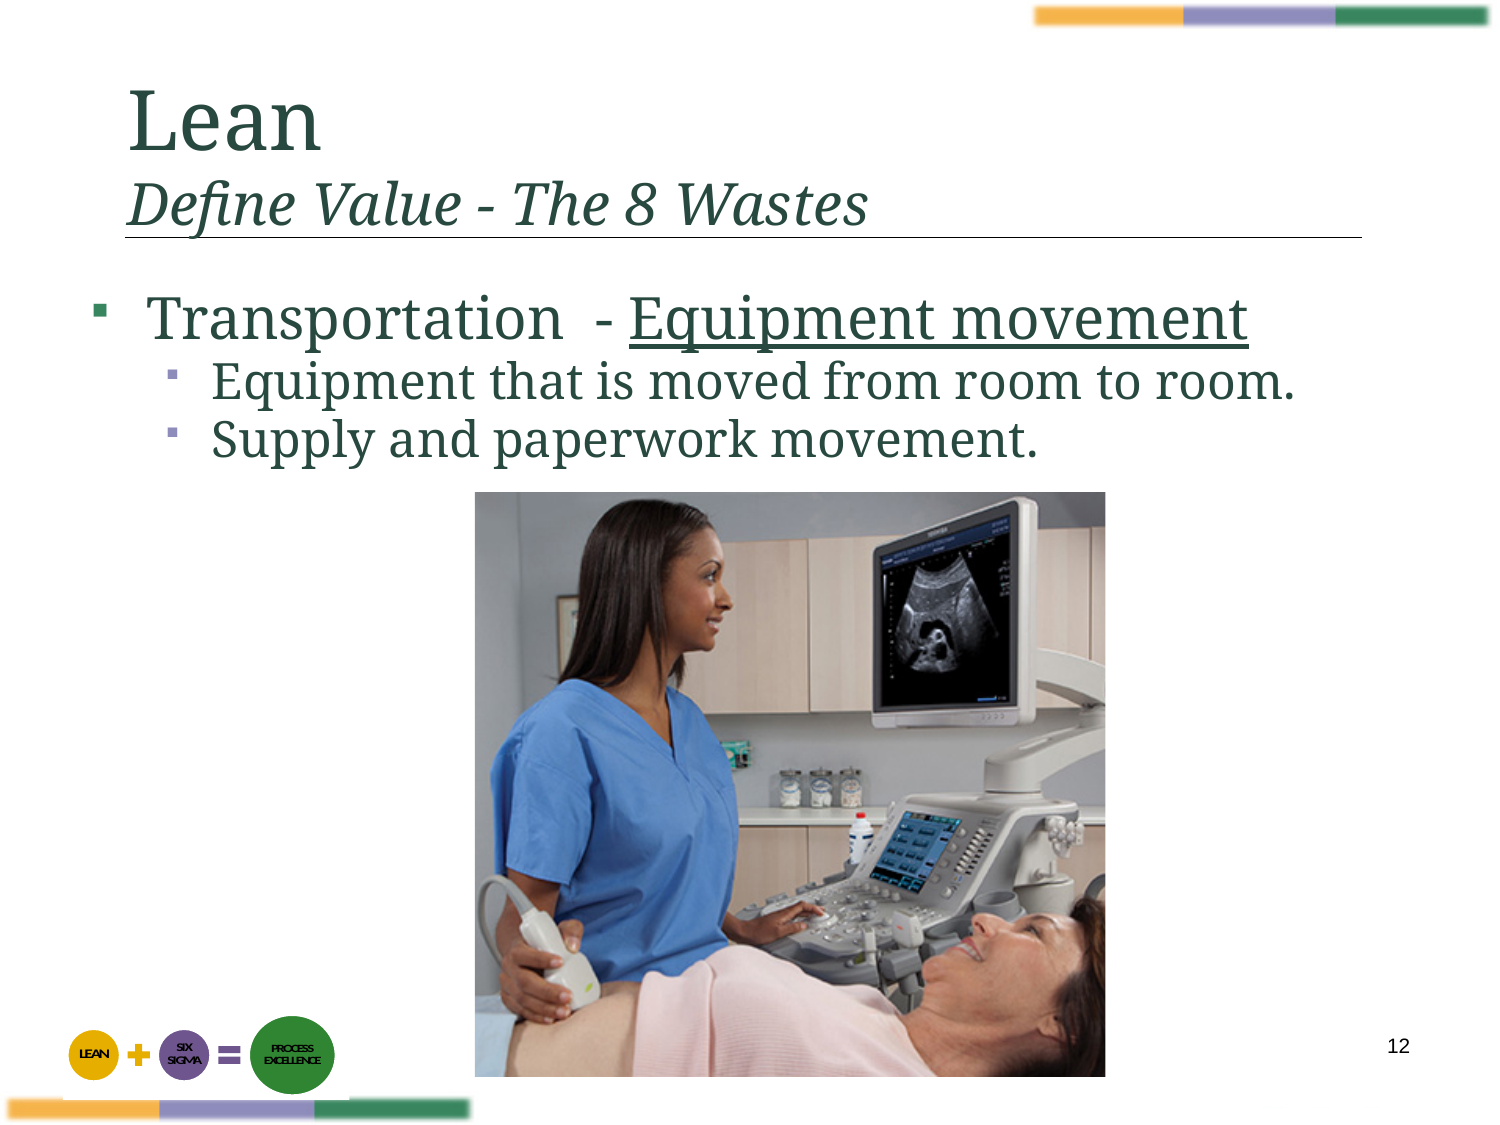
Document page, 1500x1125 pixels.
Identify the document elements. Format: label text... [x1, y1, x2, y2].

text_box Transportation - Equipment movement Equipment that is moved from room to room. Supply and paperwork movement. [75, 287, 1400, 528]
picture [474, 491, 1106, 1077]
picture [1027, 0, 1500, 32]
picture [0, 1012, 482, 1125]
slide_number 12 [1112, 1024, 1426, 1101]
text_box Lean Define Value - The 8 Wastes [112, 60, 1350, 245]
text_box [1249, 912, 1475, 1108]
